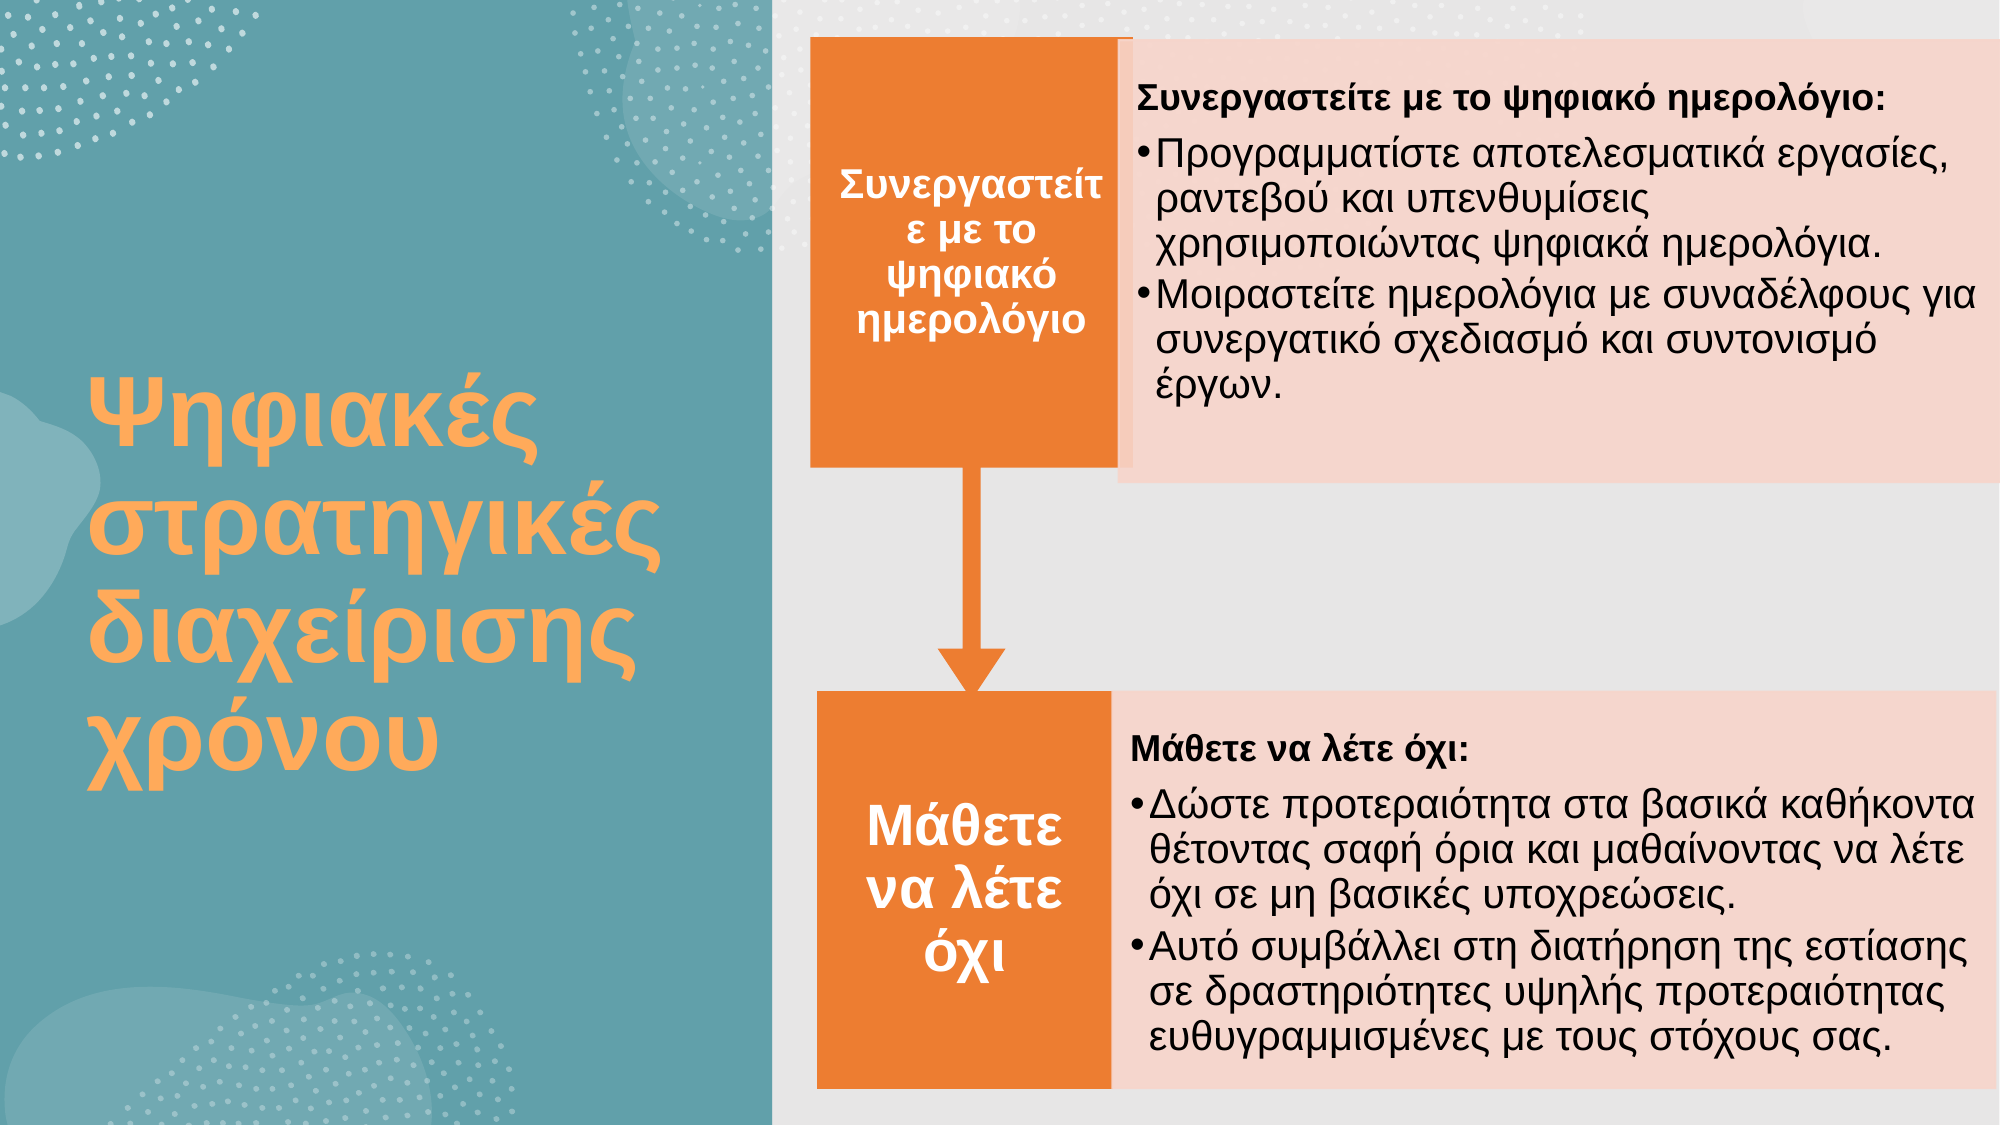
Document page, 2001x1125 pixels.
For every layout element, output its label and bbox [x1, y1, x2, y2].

text_box [0, 0, 2000, 1125]
text_box [811, 37, 2000, 1089]
